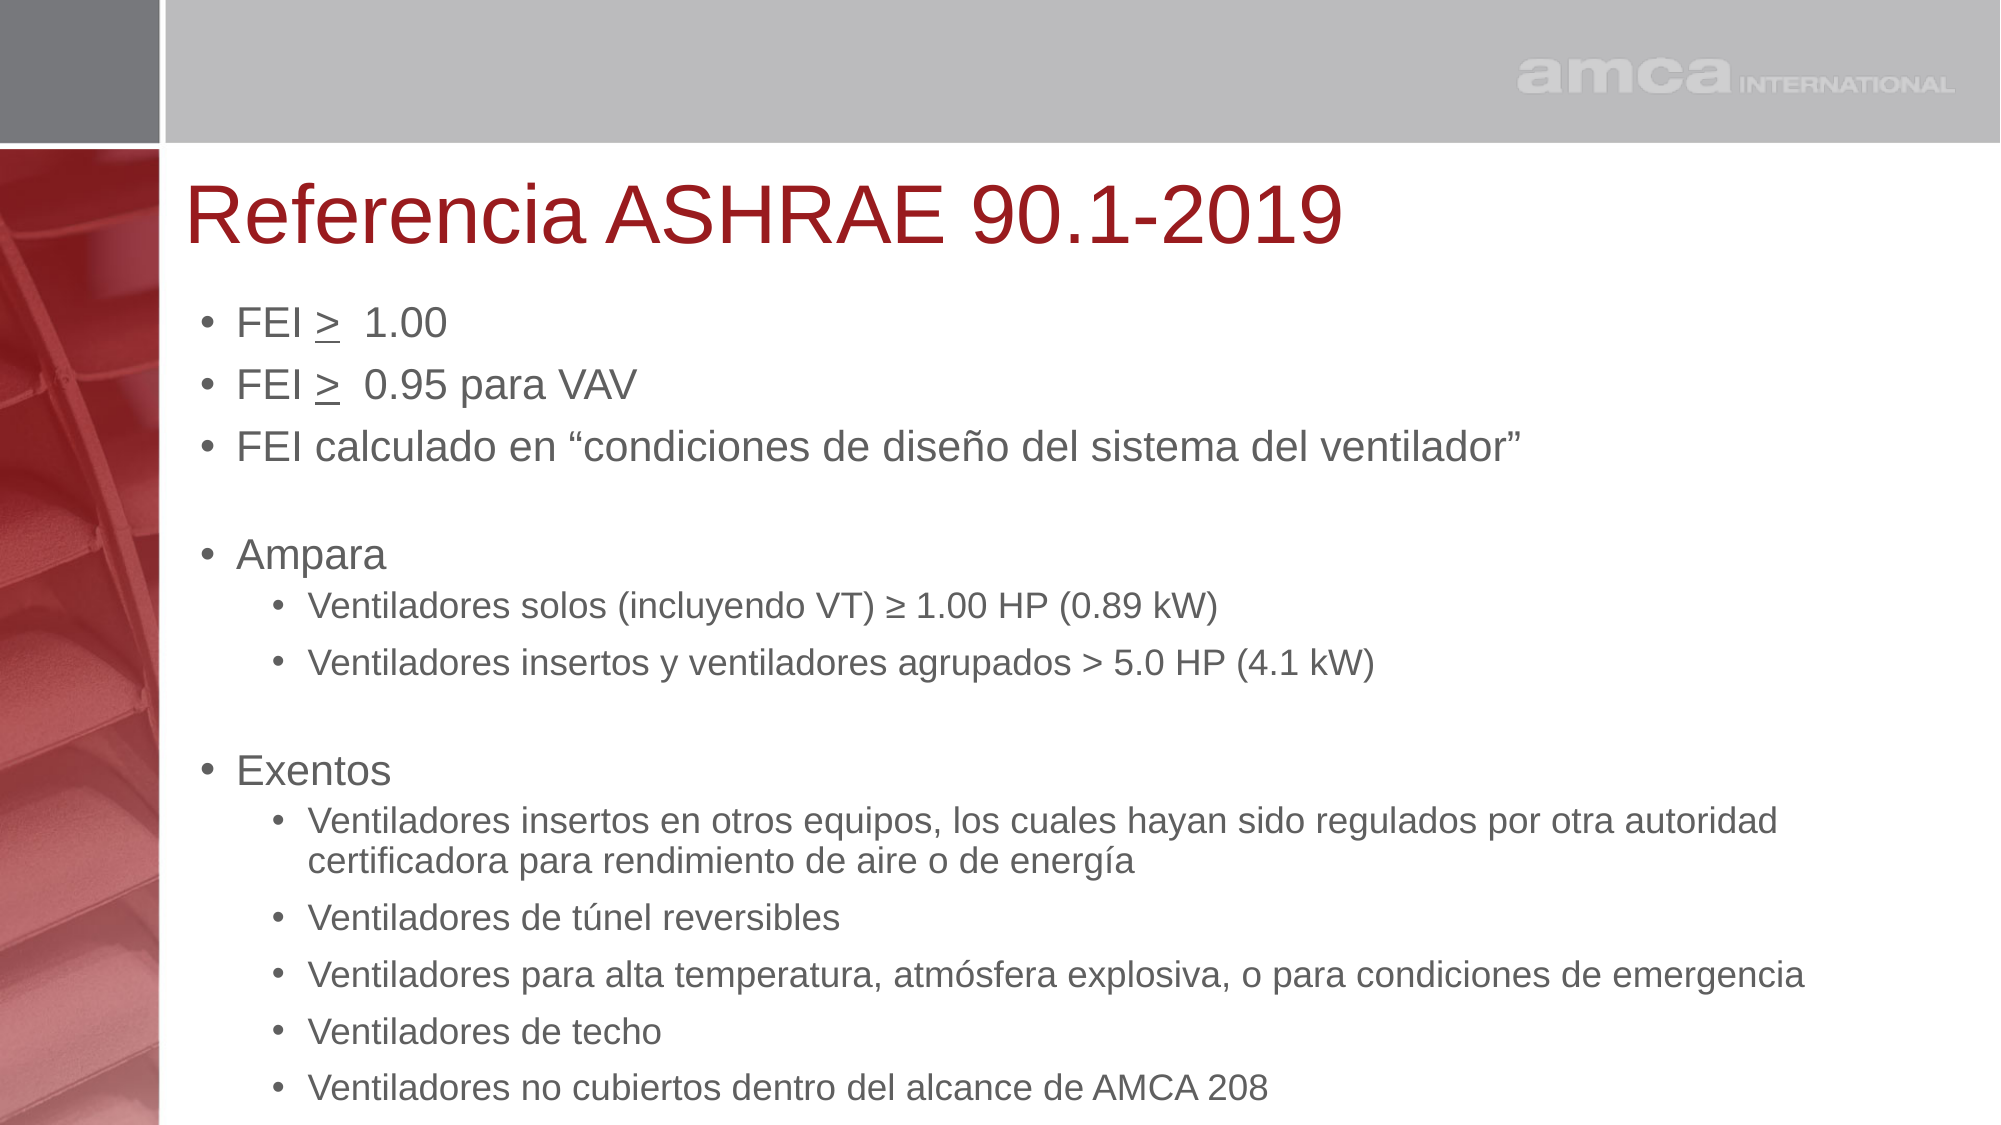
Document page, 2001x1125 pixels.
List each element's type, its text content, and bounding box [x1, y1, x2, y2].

list FEI > 1.00 FEI > 0.95 para VAV FEI calculado en “condiciones de diseño del sistema del ventilador” Ampara Ventiladores solos (incluyendo VT) ≥ 1.00 HP (0.89 kW) Ventiladores insertos y ventiladores agrupados > 5.0 HP (4.1 kW) Exentos Ventiladores insertos en otros equipos, los cuales hayan sido regulados por otra autoridad certificadora para rendimiento de aire o de energía Ventiladores de túnel reversibles Ventiladores para alta temperatura, atmósfera explosiva, o para condiciones de emergencia Ventiladores de techo Ventiladores no cubiertos dentro del alcance de AMCA 208 [185, 293, 1980, 1125]
title Referencia ASHRAE 90.1-2019 [169, 138, 1965, 294]
picture [0, 0, 2000, 1125]
